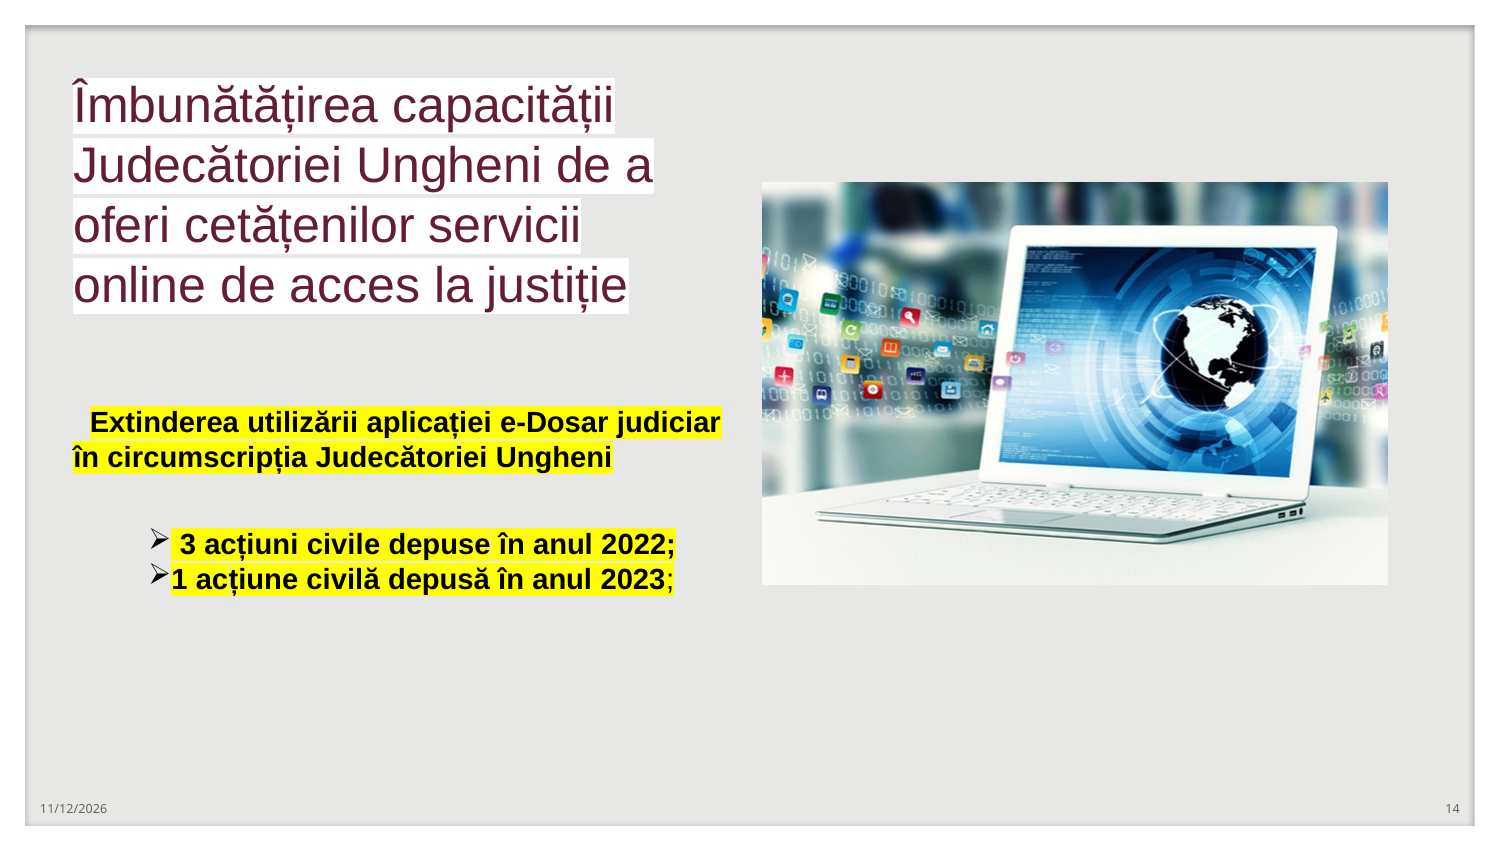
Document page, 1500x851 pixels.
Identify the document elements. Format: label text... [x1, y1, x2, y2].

list Extinderea utilizării aplicației e-Dosar judiciar în circumscripția Judecătoriei Ungheni 3 acțiuni civile depuse în anul 2022; 1 acțiune civilă depusă în anul 2023; [58, 344, 738, 747]
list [762, 181, 1388, 586]
title Îmbunătățirea capacității Judecătoriei Ungheni de a oferi cetățenilor servicii online de acces la justiție [58, 92, 709, 321]
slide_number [24, 794, 375, 826]
slide_number 14 [1125, 794, 1475, 826]
